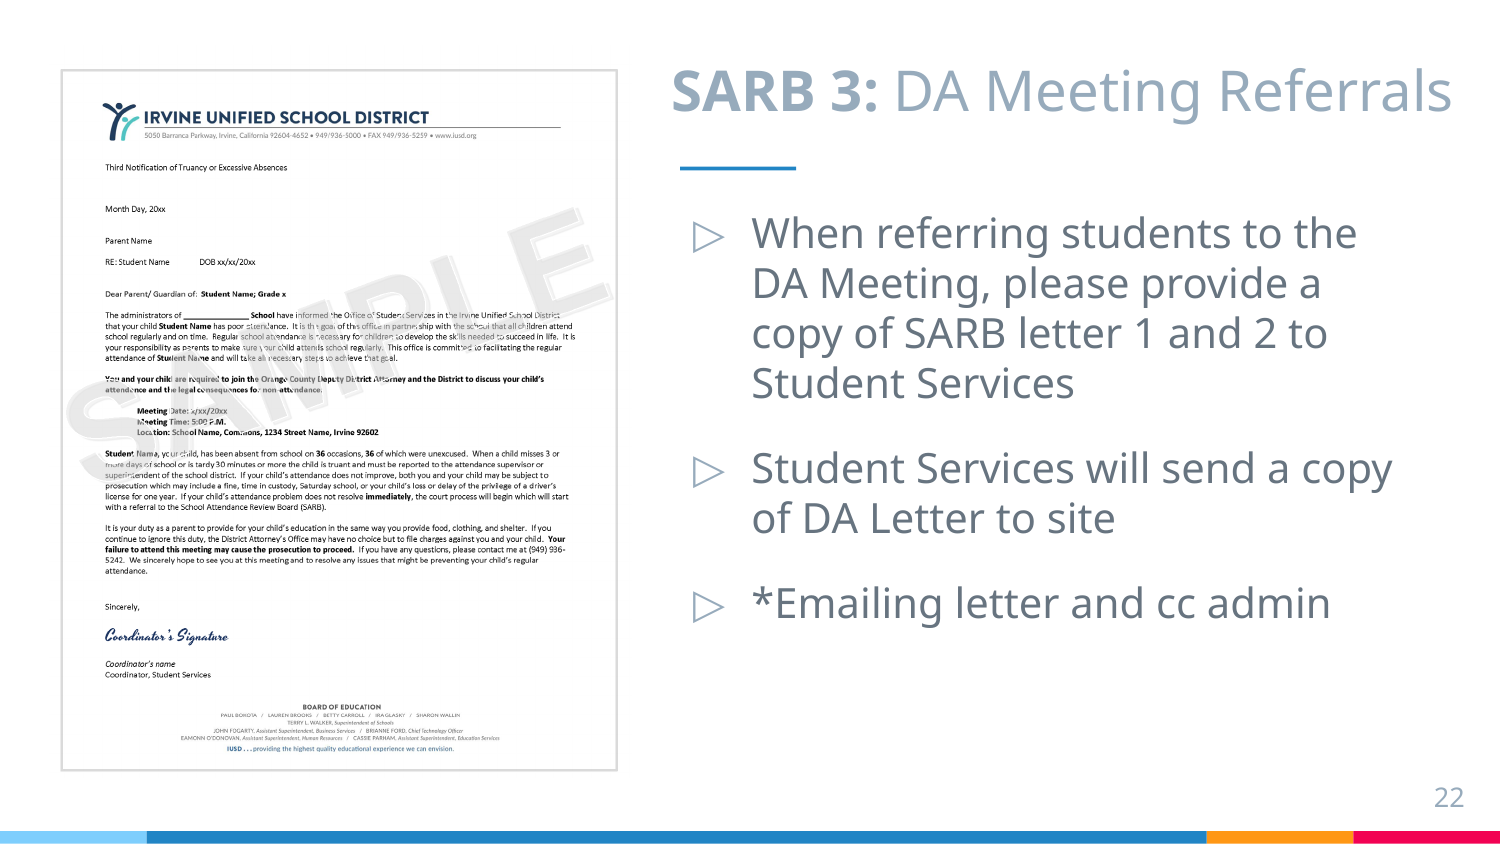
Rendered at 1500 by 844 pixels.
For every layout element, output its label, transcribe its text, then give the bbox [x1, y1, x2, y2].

picture [49, 45, 632, 778]
slide_number 22 [1389, 764, 1480, 830]
text_box [680, 166, 797, 171]
list When referring students to the DA Meeting, please provide a copy of SARB letter 1 and 2 to Student Services Student Services will send a copy of DA Letter to site *Emailing letter and cc admin [661, 191, 1423, 616]
text_box SARB 3: DA Meeting Referrals [656, 39, 1500, 146]
